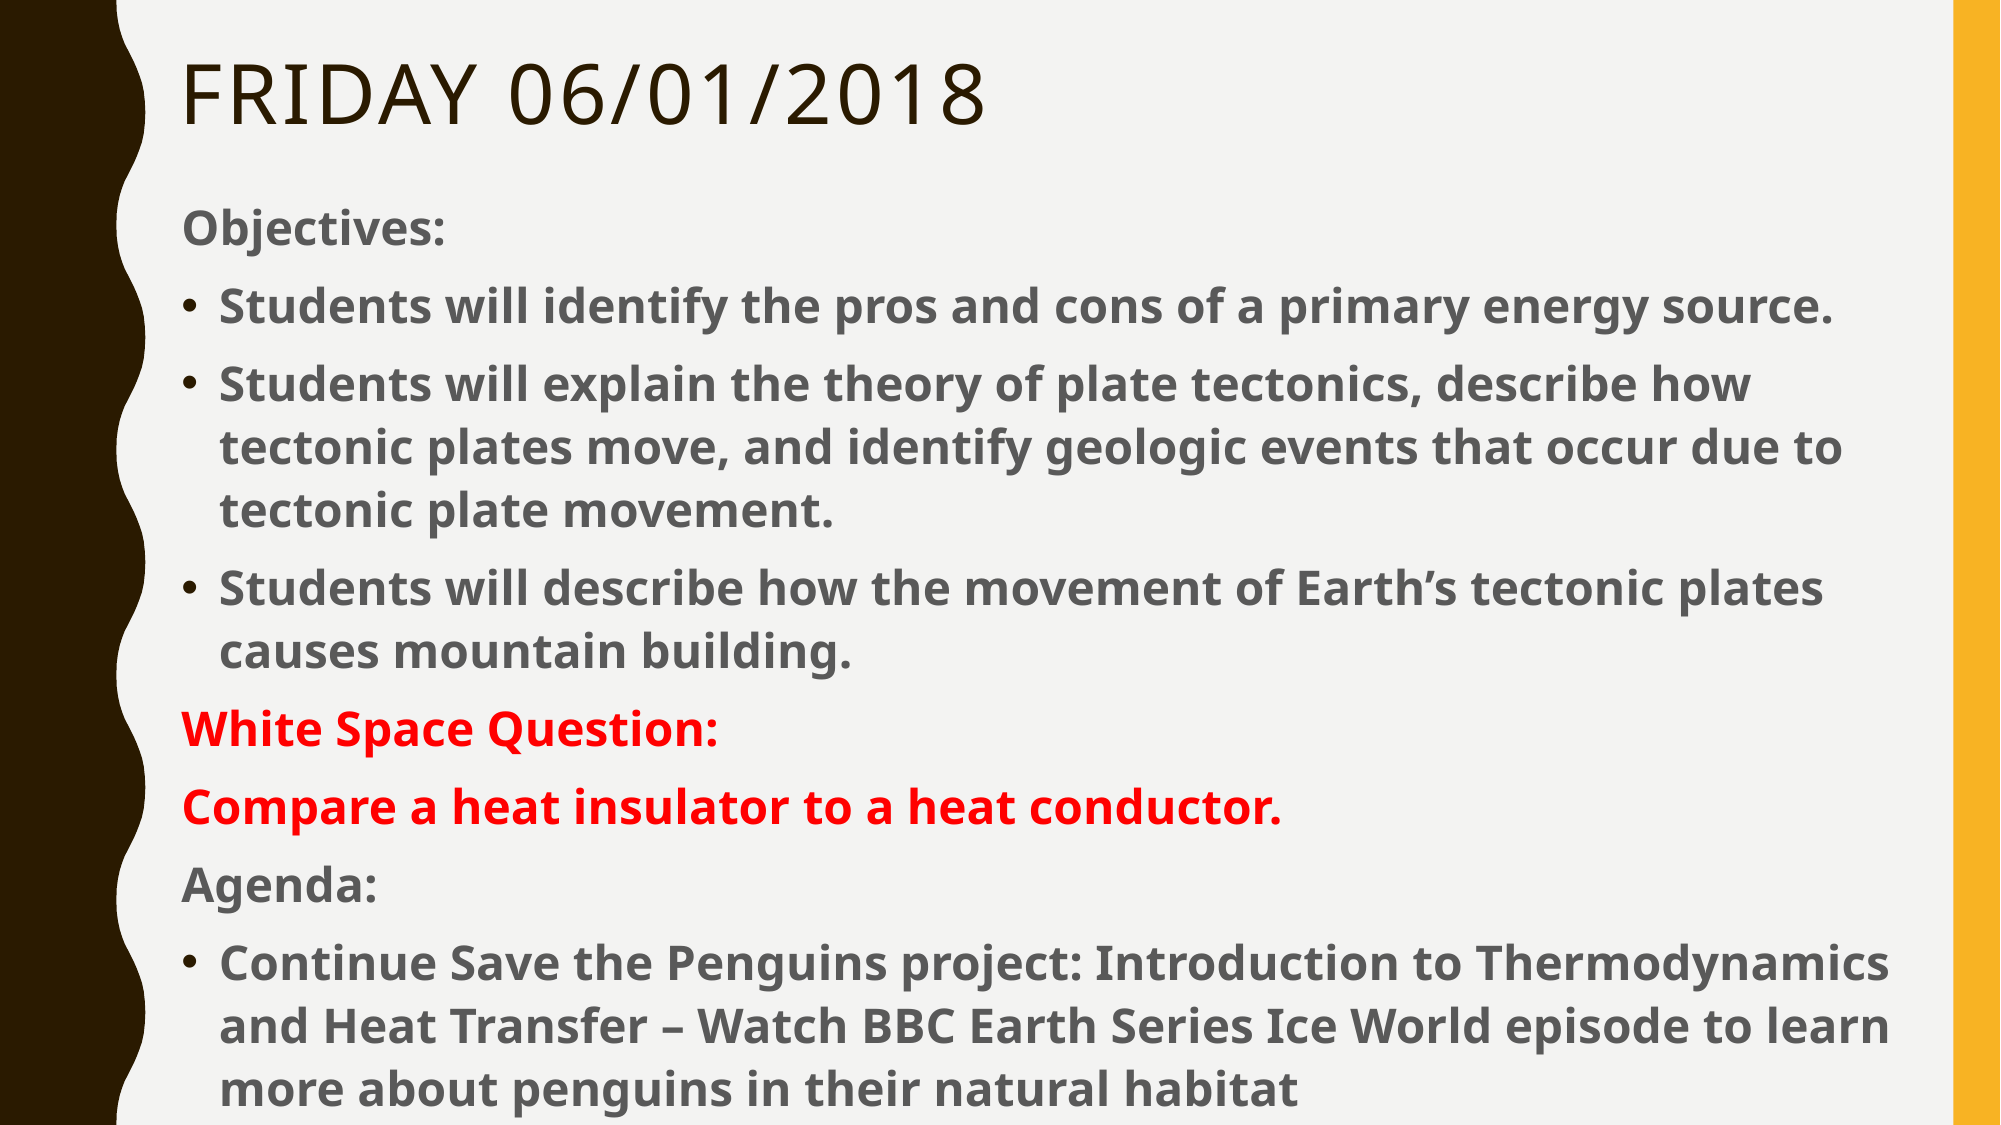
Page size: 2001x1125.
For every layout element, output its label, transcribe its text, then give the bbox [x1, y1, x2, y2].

list Objectives: Students will identify the pros and cons of a primary energy source. Students will explain the theory of plate tectonics, describe how tectonic plates move, and identify geologic events that occur due to tectonic plate movement. Students will describe how the movement of Earth’s tectonic plates causes mountain building. White Space Question: Compare a heat insulator to a heat conductor. Agenda: Continue Save the Penguins project: Introduction to Thermodynamics and Heat Transfer – Watch BBC Earth Series Ice World episode to learn more about penguins in their natural habitat [166, 184, 1949, 1107]
title Friday 06/01/2018 [164, 45, 1949, 185]
